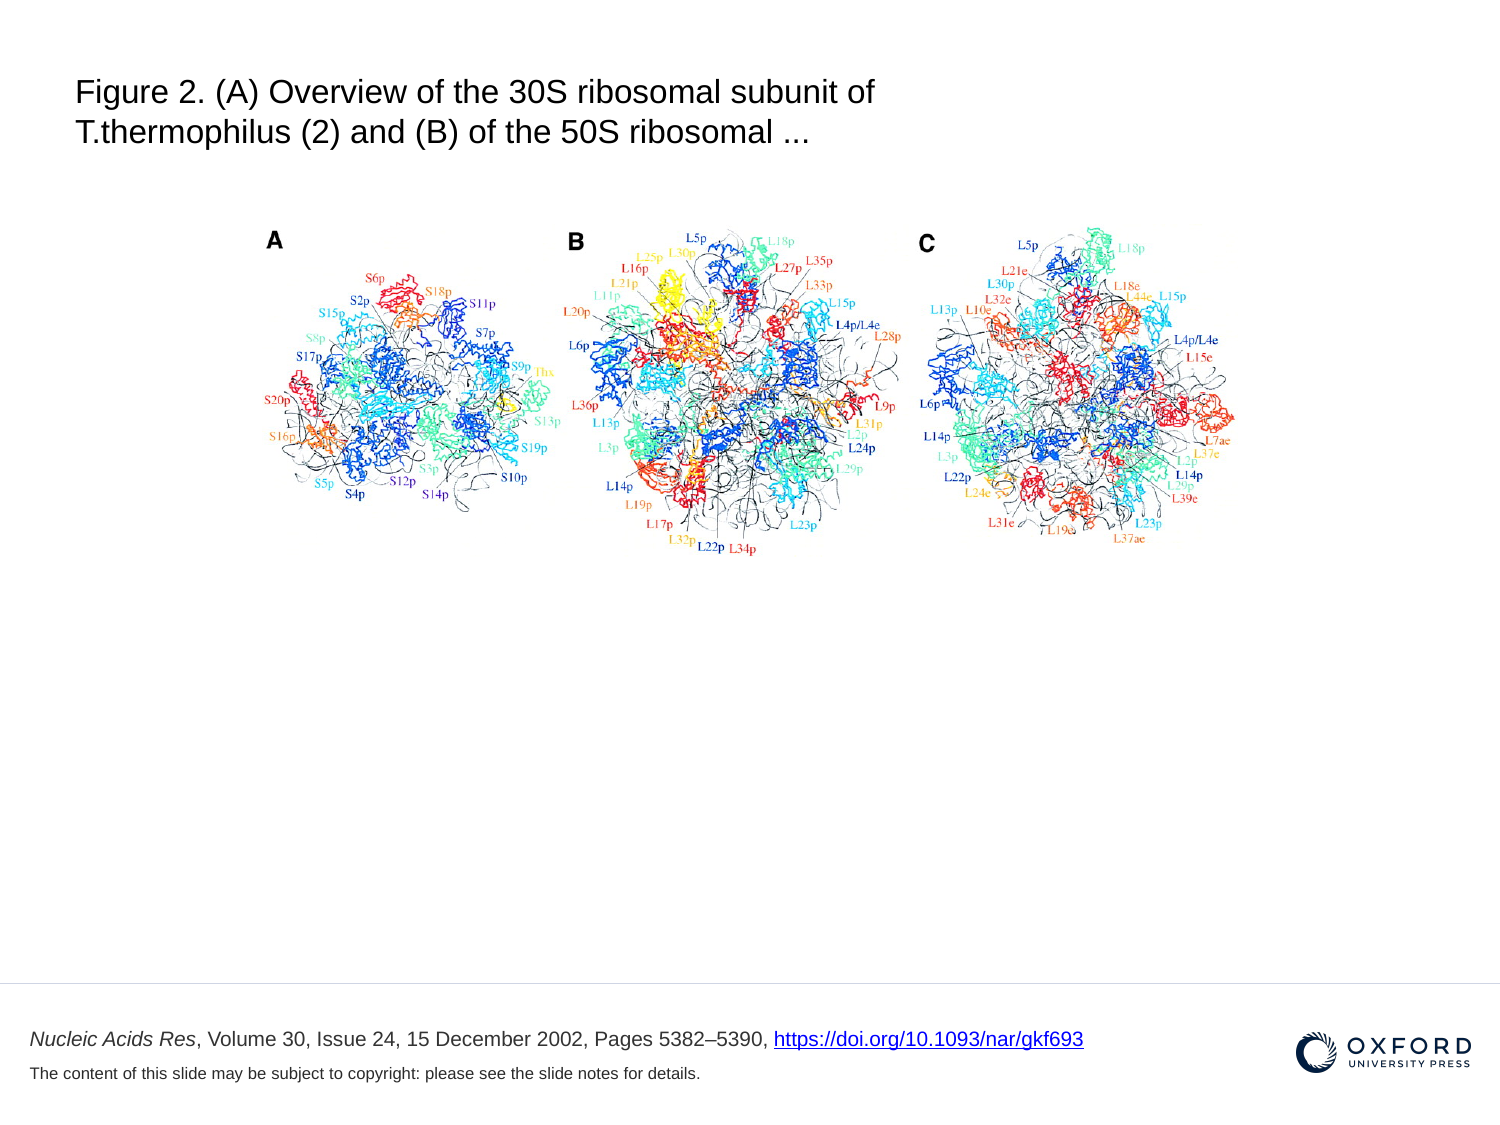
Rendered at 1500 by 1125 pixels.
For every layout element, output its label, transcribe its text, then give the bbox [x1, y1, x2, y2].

footer Nucleic Acids Res, Volume 30, Issue 24, 15 December 2002, Pages 5382–5390, https://doi.org/10.1093/nar/gkf693 The content of this slide may be subject to copyright: please see the slide notes for details. [0, 983, 1260, 1125]
picture [262, 224, 1238, 557]
picture [1296, 1032, 1471, 1073]
title Figure 2. (A) Overview of the 30S ribosomal subunit of T.thermophilus (2) and (B) of the 50S ribosomal ... [75, 69, 1078, 171]
